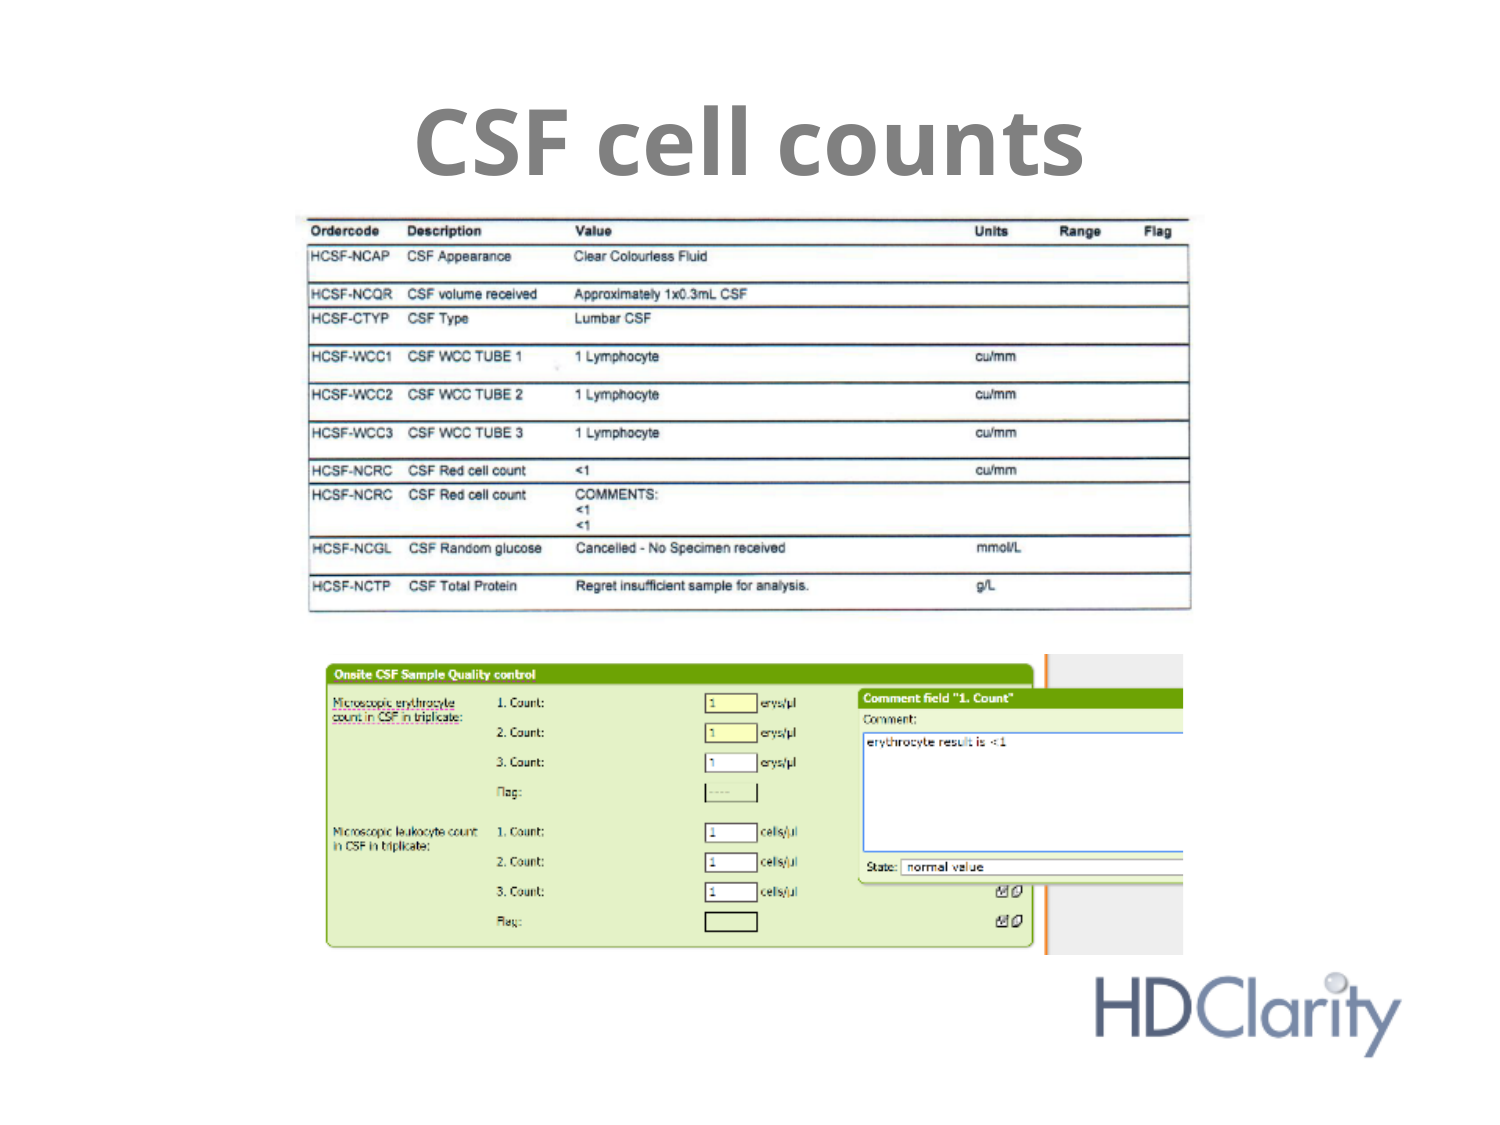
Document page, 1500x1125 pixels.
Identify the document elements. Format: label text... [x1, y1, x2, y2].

picture [316, 654, 1424, 1078]
picture [295, 207, 1205, 626]
title CSF cell counts [75, 45, 1425, 233]
